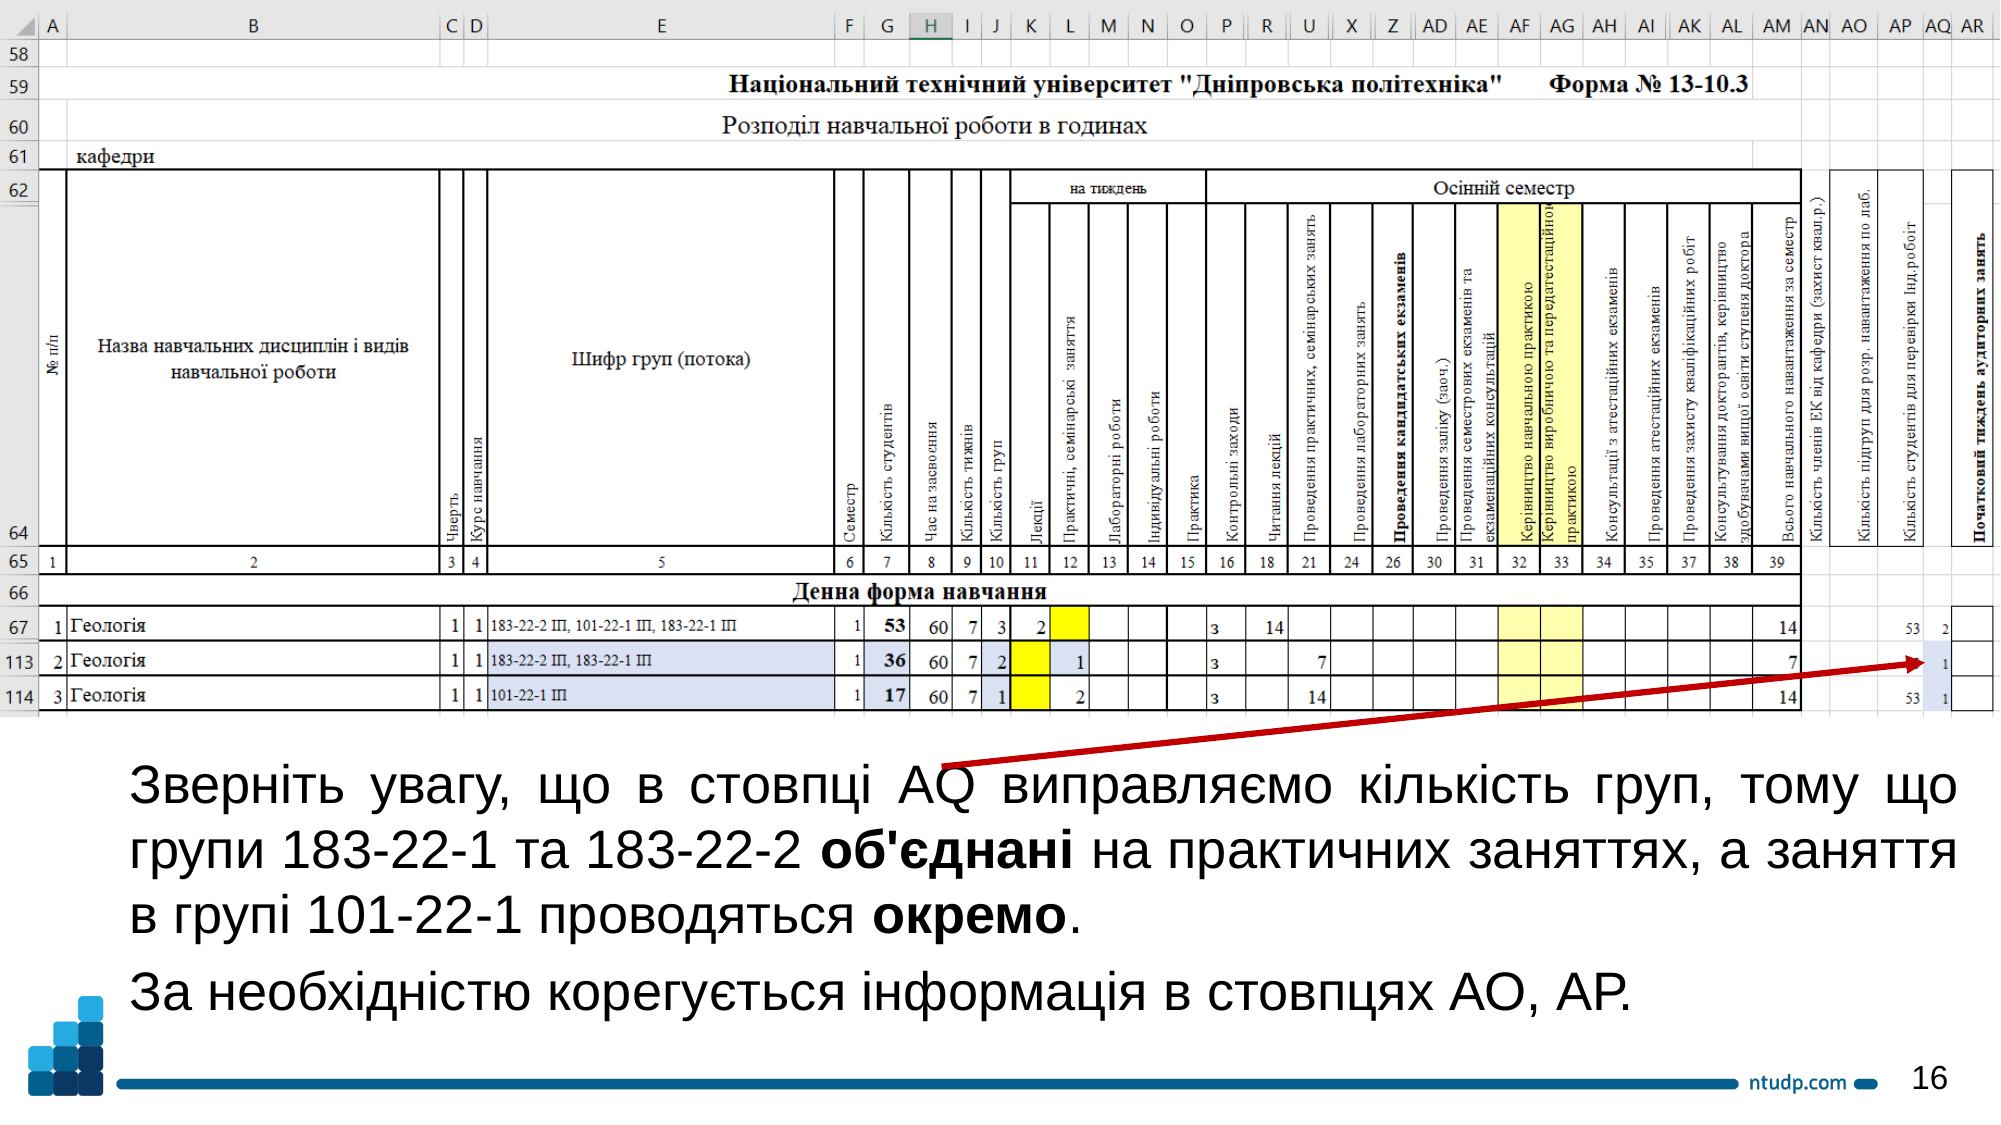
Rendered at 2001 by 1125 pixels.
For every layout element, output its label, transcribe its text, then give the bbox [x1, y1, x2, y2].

picture [28, 996, 1878, 1096]
picture [0, 0, 2000, 717]
text_box Зверніть увагу, що в стовпці AQ виправляємо кількість груп, тому що групи 183-22-1 та 183-22-2 об'єднані на практичних заняттях, а заняття в групі 101-22-1 проводяться окремо. За необхідністю корегується інформація в стовпцях АО, АР. [114, 741, 1976, 1033]
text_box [941, 662, 1925, 767]
